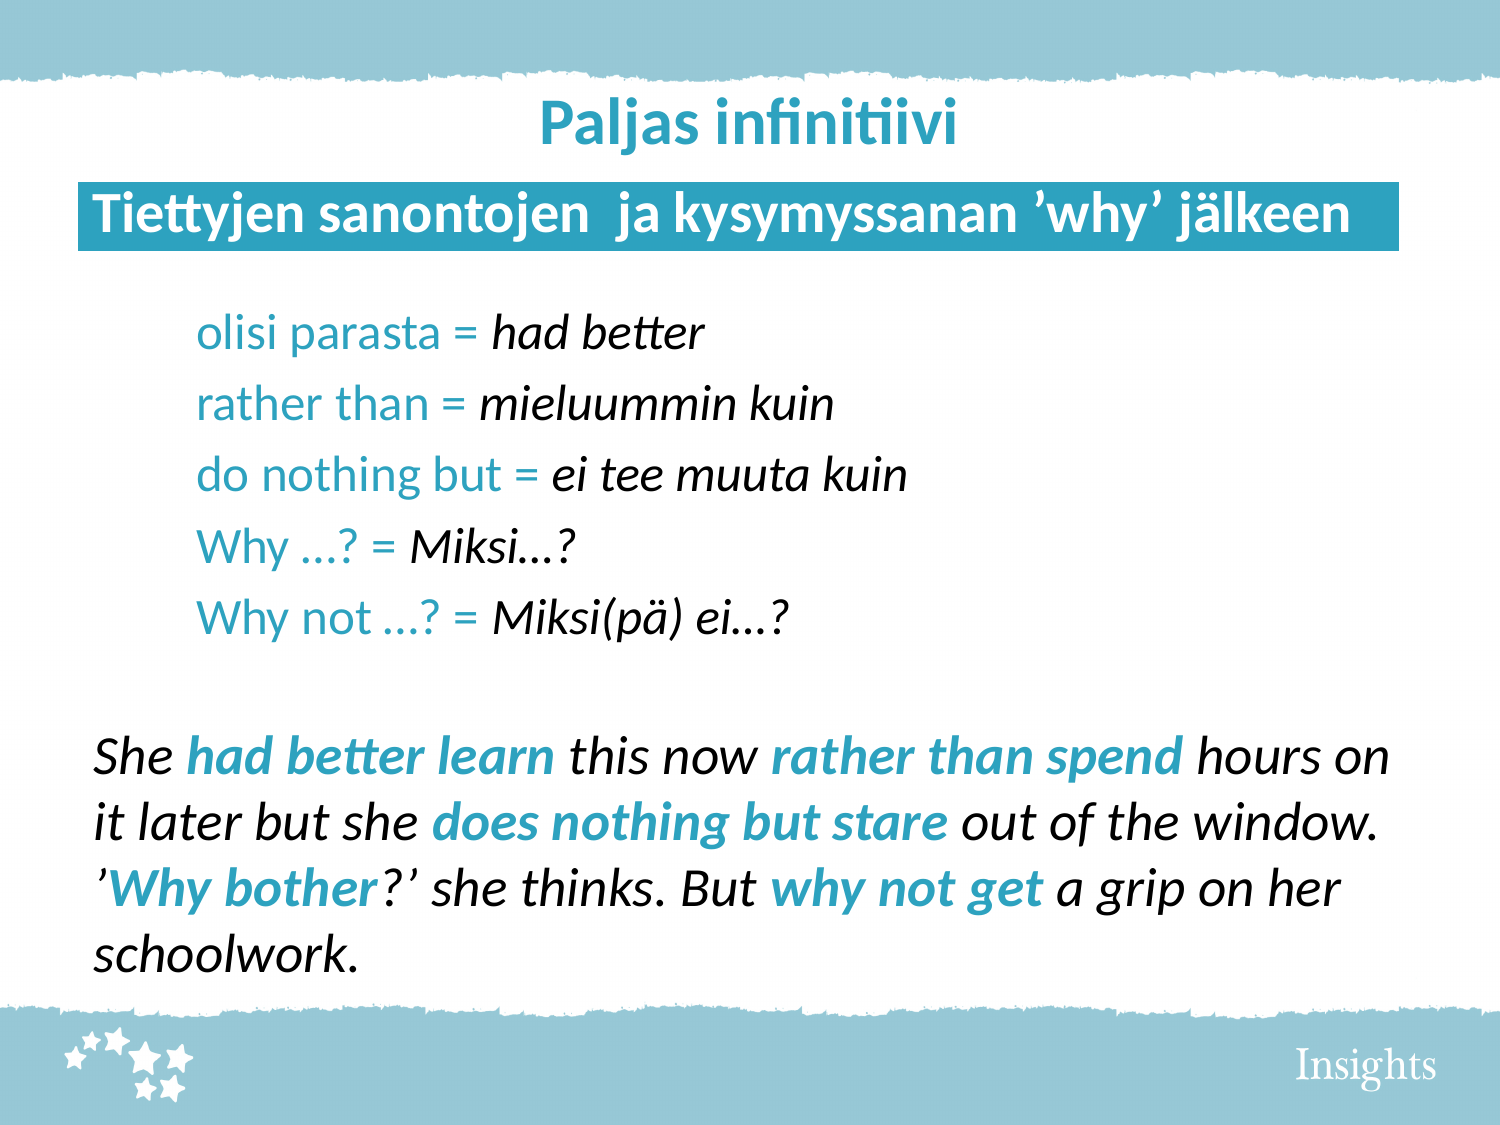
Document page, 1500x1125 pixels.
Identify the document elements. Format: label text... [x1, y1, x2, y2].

title Paljas infinitiivi [75, 54, 1425, 183]
list olisi parasta = had better rather than = mieluummin kuin do nothing but = ei tee muuta kuin Why …? = Miksi…? Why not …? = Miksi(pä) ei…? She had better learn this now rather than spend hours on it later but she does nothing but stare out of the window. ’Why bother?’ she thinks. But why not get a grip on her schoolwork. [79, 290, 1429, 1000]
table_header Tiettyjen sanontojen ja kysymyssanan ’why’ jälkeen [78, 182, 1399, 251]
picture [0, 0, 1500, 1125]
